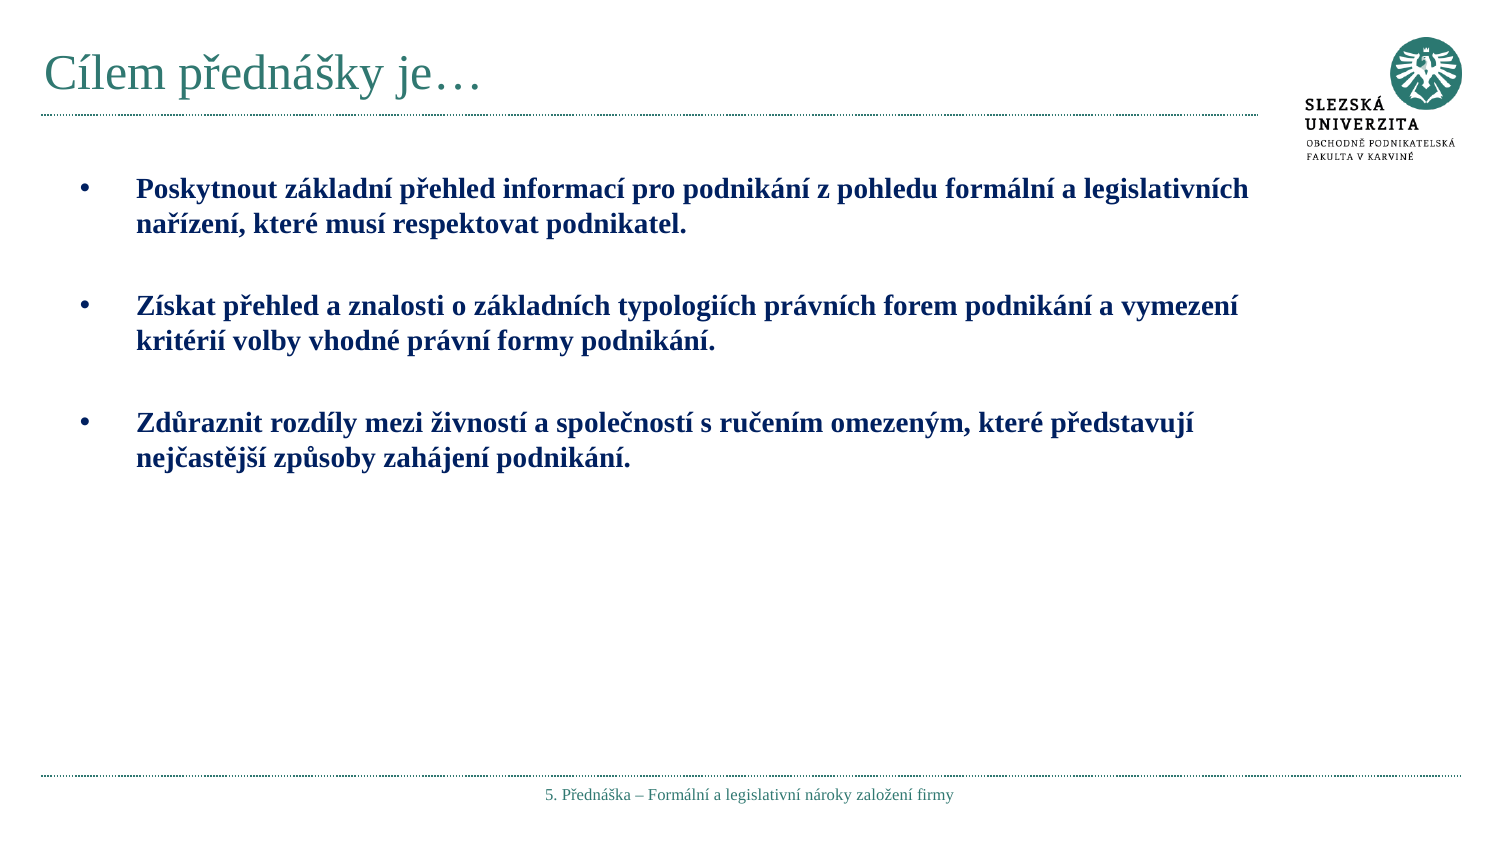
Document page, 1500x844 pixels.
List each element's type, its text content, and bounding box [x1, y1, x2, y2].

text_box 5. Přednáška – Formální a legislativní nároky založení firmy [442, 776, 1058, 811]
text_box Poskytnout základní přehled informací pro podnikání z pohledu formální a legislativních nařízení, které musí respektovat podnikatel. Získat přehled a znalosti o základních typologiích právních forem podnikání a vymezení kritérií volby vhodné právní formy podnikání. Zdůraznit rozdíly mezi živností a společností s ručením omezeným, které představují nejčastější způsoby zahájení podnikání. [64, 161, 1270, 623]
title Cílem přednášky je… [29, 32, 668, 116]
picture [1305, 37, 1462, 160]
